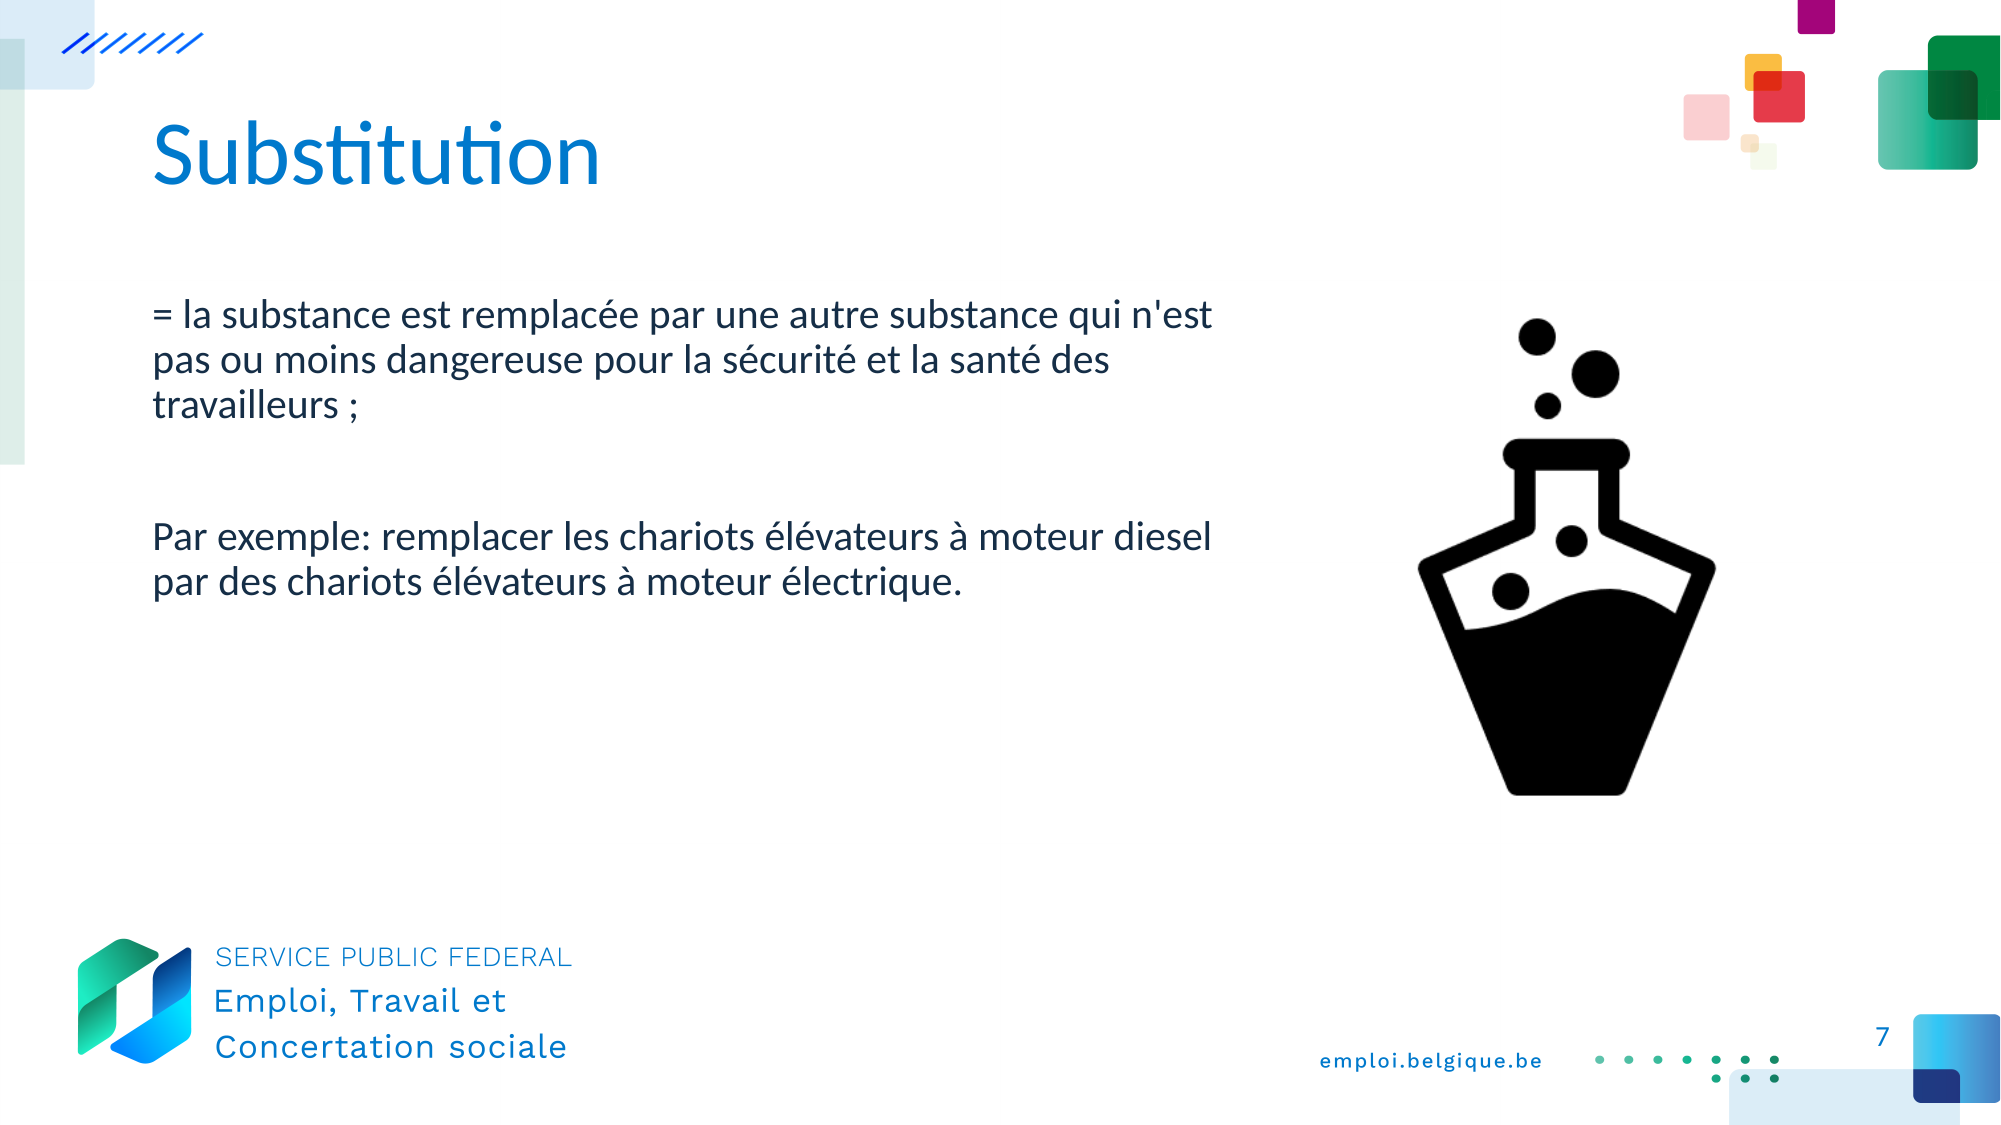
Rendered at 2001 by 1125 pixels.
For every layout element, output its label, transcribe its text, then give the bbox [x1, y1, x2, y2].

slide_number 7 [1455, 1005, 1906, 1066]
list = la substance est remplacée par une autre substance qui n'est pas ou moins dangereuse pour la sécurité et la santé des travailleurs ; Par exemple: remplacer les chariots élévateurs à moteur diesel par des chariots élévateurs à moteur électrique. [137, 285, 1294, 894]
picture [0, 0, 2001, 1125]
title Substitution [137, 45, 1863, 264]
